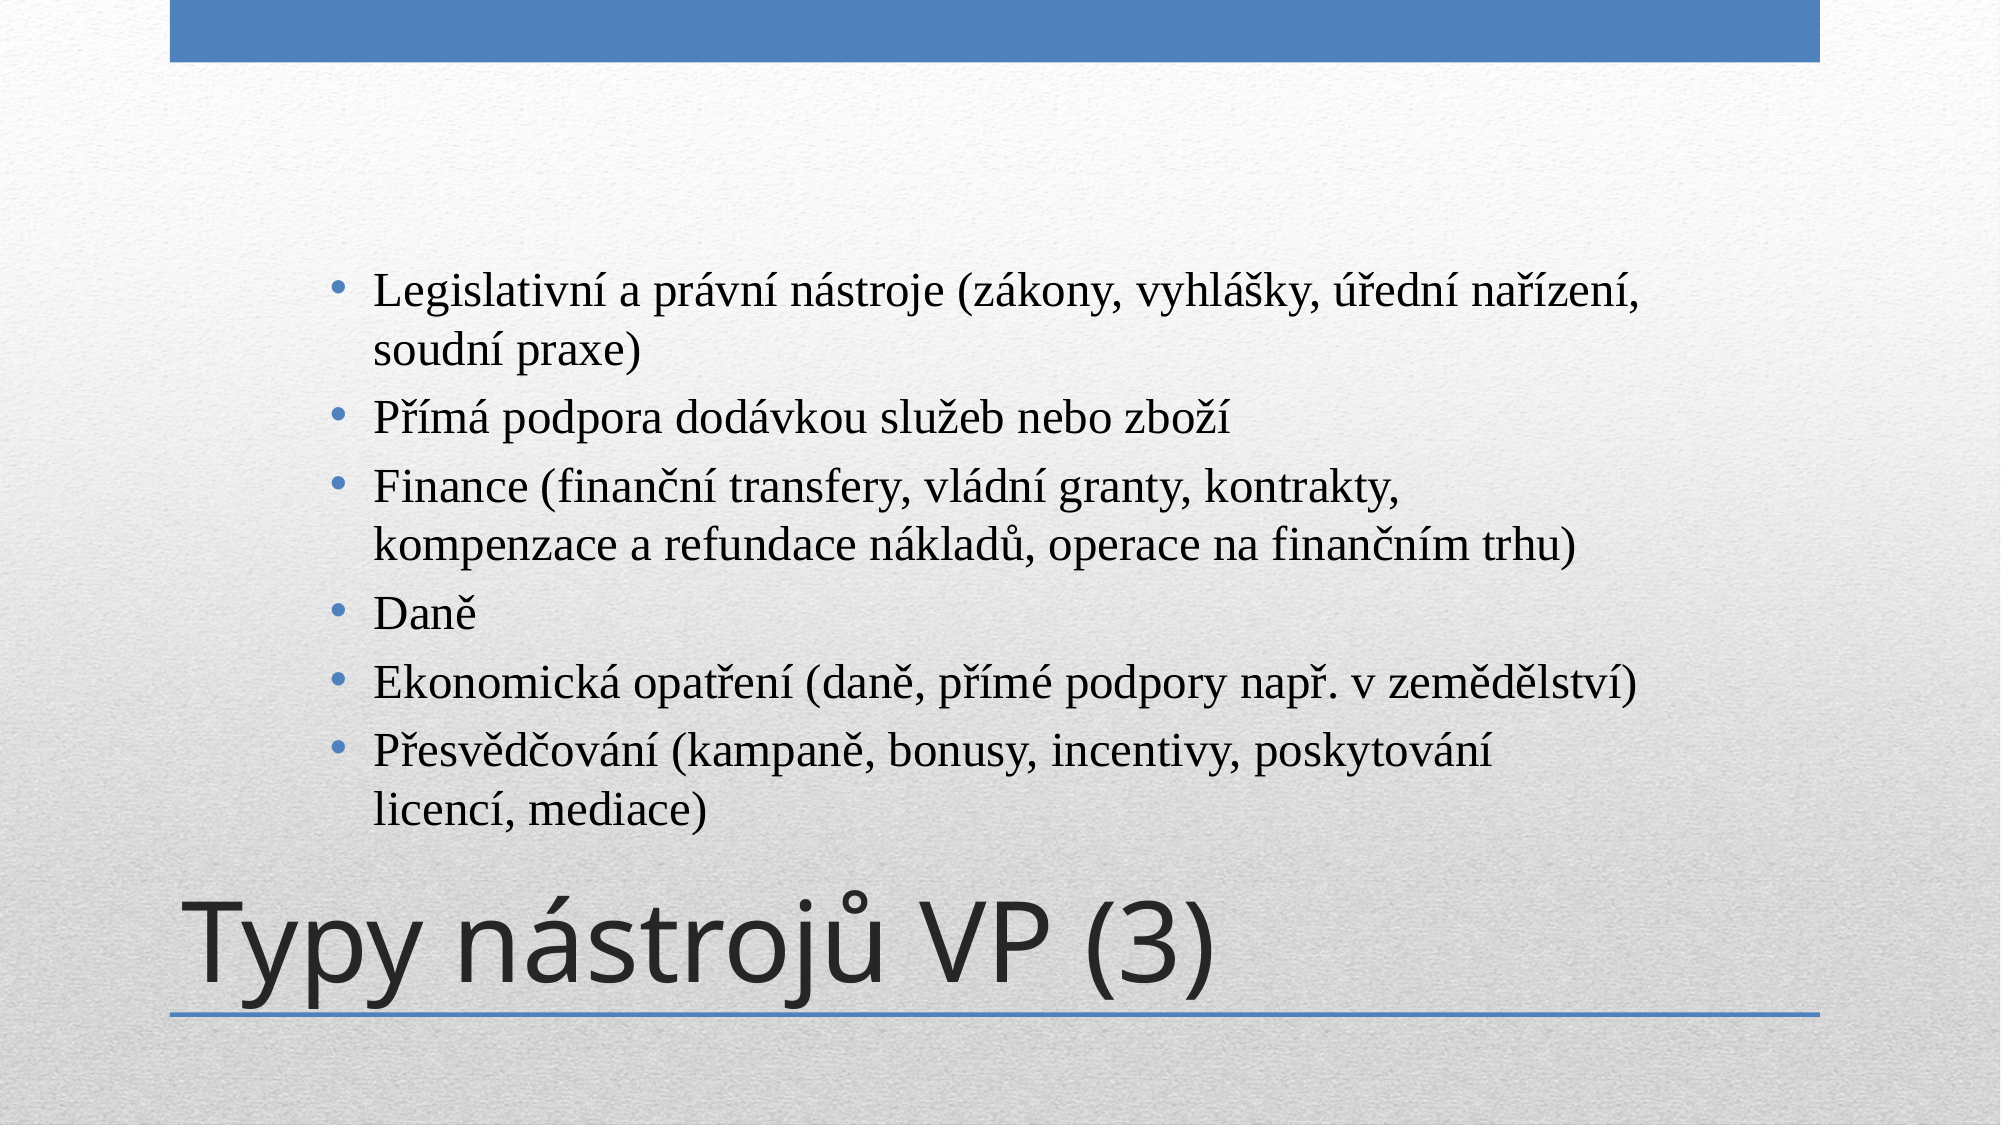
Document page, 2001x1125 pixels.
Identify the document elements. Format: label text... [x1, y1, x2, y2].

title Typy nástrojů VP (3) [166, 750, 1650, 1013]
list Legislativní a právní nástroje (zákony, vyhlášky, úřední nařízení, soudní praxe) Přímá podpora dodávkou služeb nebo zboží Finance (finanční transfery, vládní granty, kontrakty, kompenzace a refundace nákladů, operace na finančním trhu) Daně Ekonomická opatření (daně, přímé podpory např. v zemědělství) Přesvědčování (kampaně, bonusy, incentivy, poskytování licencí, mediace) [314, 112, 1662, 870]
